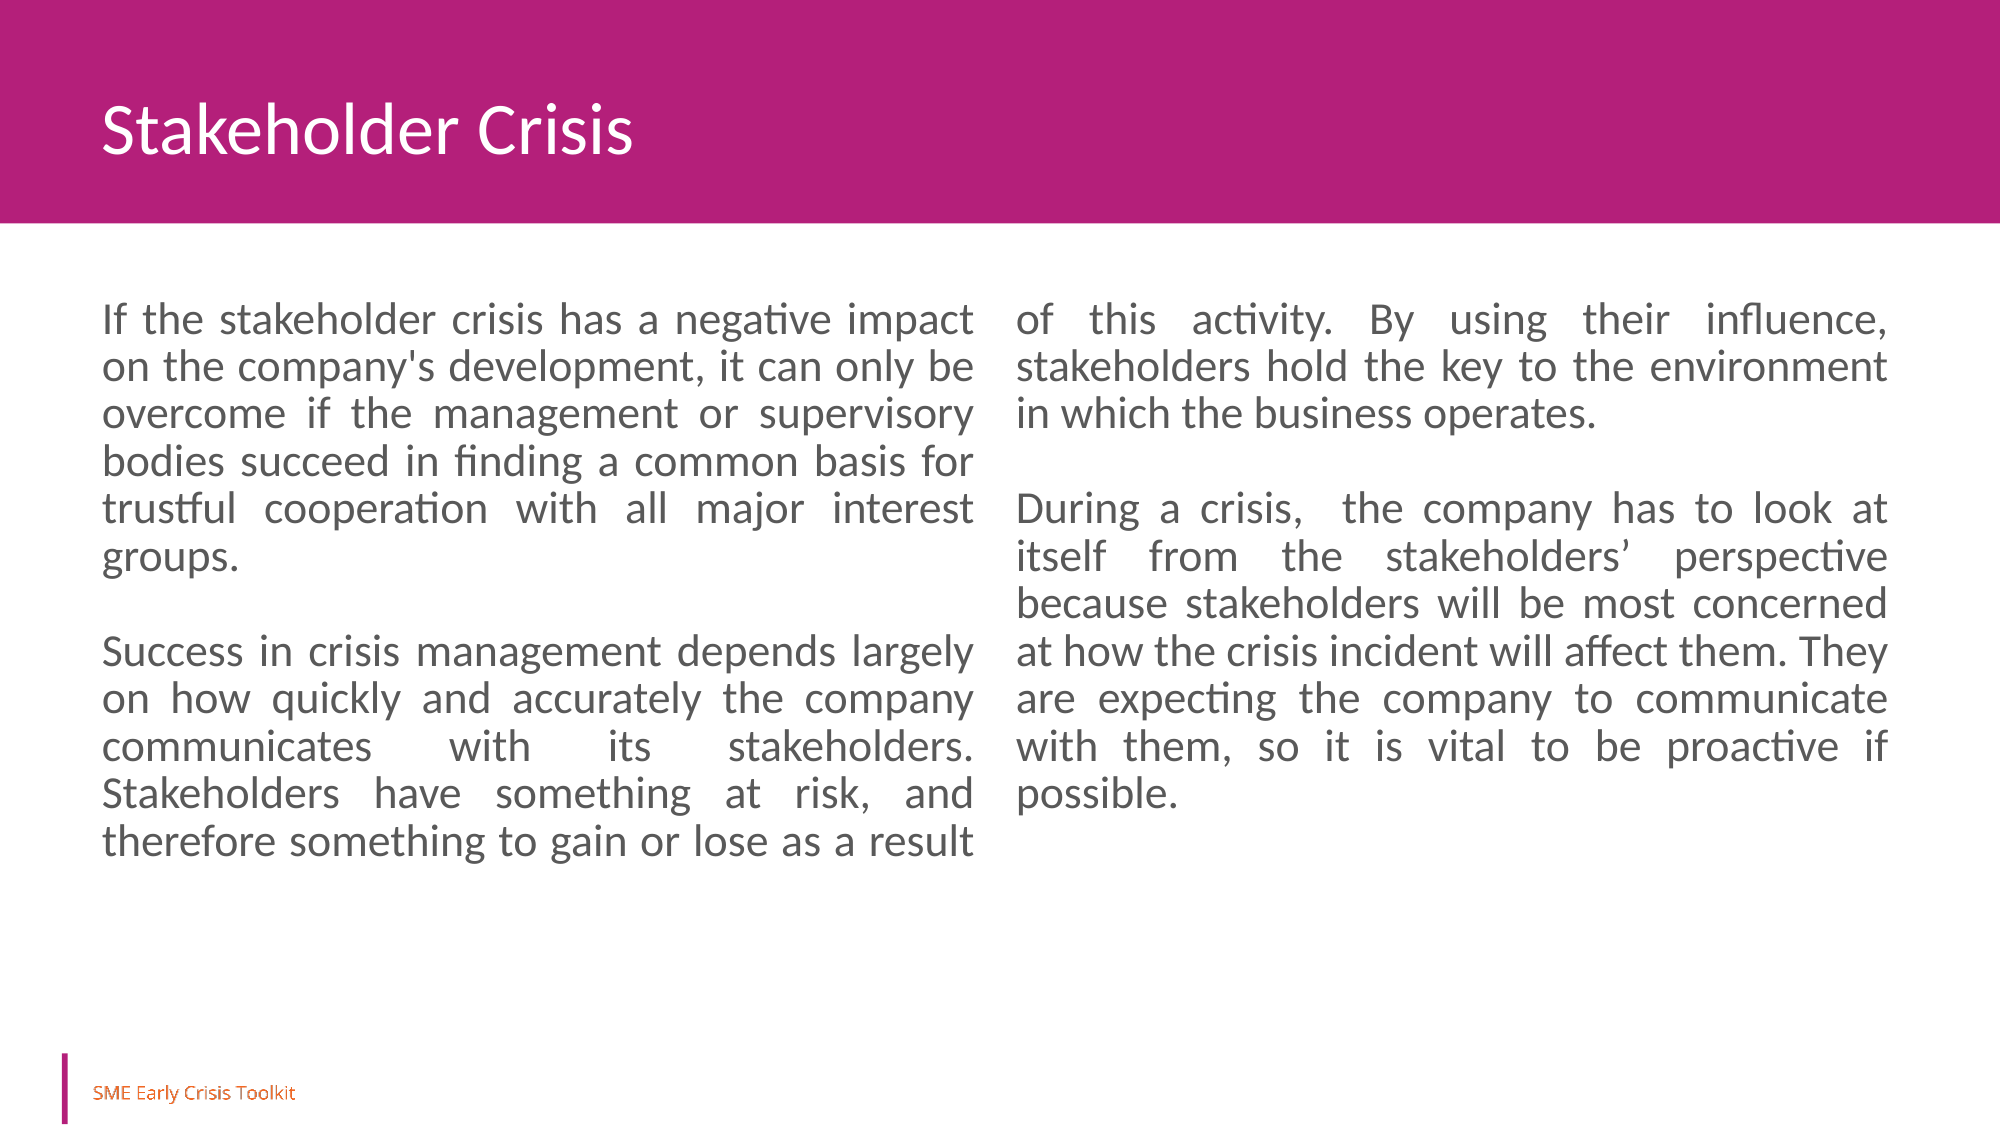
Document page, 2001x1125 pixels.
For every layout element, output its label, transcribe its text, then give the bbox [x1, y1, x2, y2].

list Stakeholder Crisis [86, 83, 1904, 179]
list If the stakeholder crisis has a negative impact on the company's development, it can only be overcome if the management or supervisory bodies succeed in finding a common basis for trustful cooperation with all major interest groups. Success in crisis management depends largely on how quickly and accurately the company communicates with its stakeholders. Stakeholders have something at risk, and therefore something to gain or lose as a result of this activity. By using their influence, stakeholders hold the key to the environment in which the business operates. During a crisis, the company has to look at itself from the stakeholders’ perspective because stakeholders will be most concerned at how the crisis incident will affect them. They are expecting the company to communicate with them, so it is vital to be proactive if possible. [86, 288, 1904, 909]
picture [83, 1080, 295, 1104]
